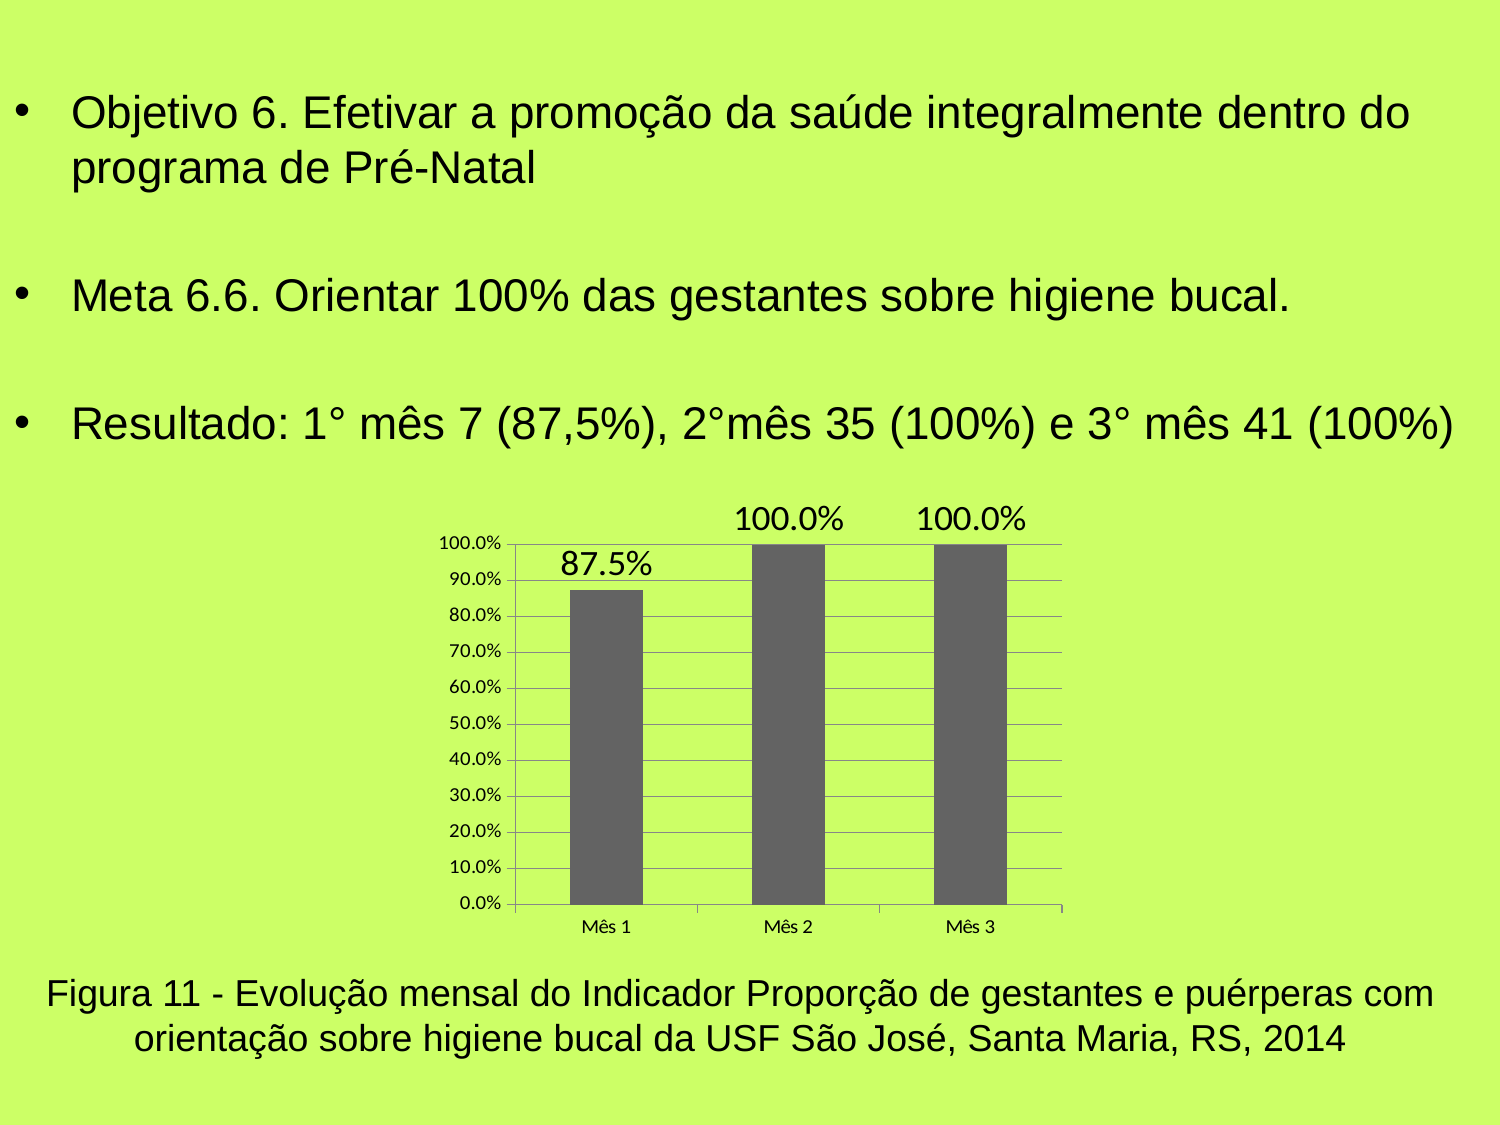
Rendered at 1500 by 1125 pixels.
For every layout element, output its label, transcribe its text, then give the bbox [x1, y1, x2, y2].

chart [424, 503, 1075, 947]
text_box Objetivo 6. Efetivar a promoção da saúde integralmente dentro do programa de Pré-Natal Meta 6.6. Orientar 100% das gestantes sobre higiene bucal. Resultado: 1° mês 7 (87,5%), 2°mês 35 (100%) e 3° mês 41 (100%) Figura 11 - Evolução mensal do Indicador Proporção de gestantes e puérperas com orientação sobre higiene bucal da USF São José, Santa Maria, RS, 2014 [0, 75, 1481, 1125]
